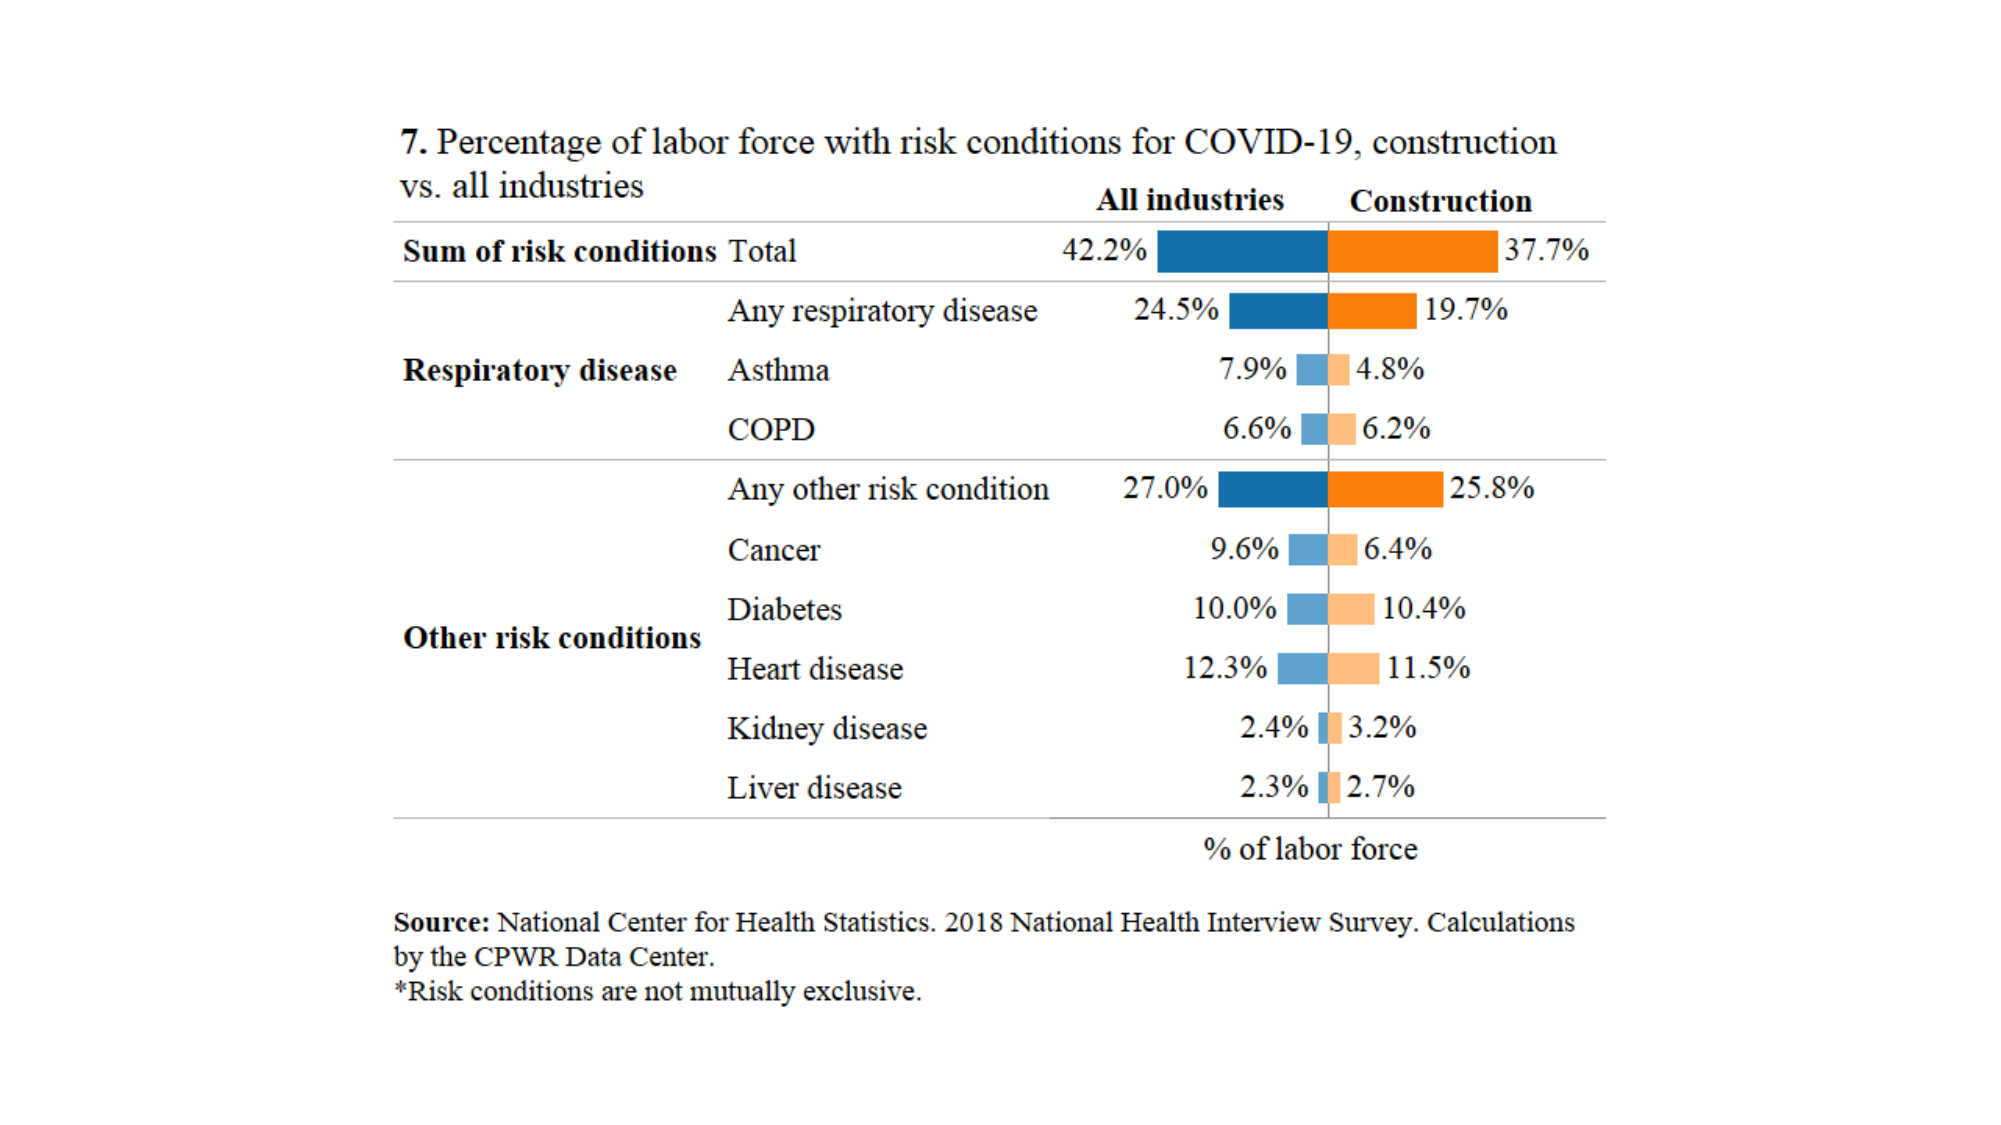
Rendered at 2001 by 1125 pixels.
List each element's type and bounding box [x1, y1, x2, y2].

picture [374, 93, 1625, 1032]
